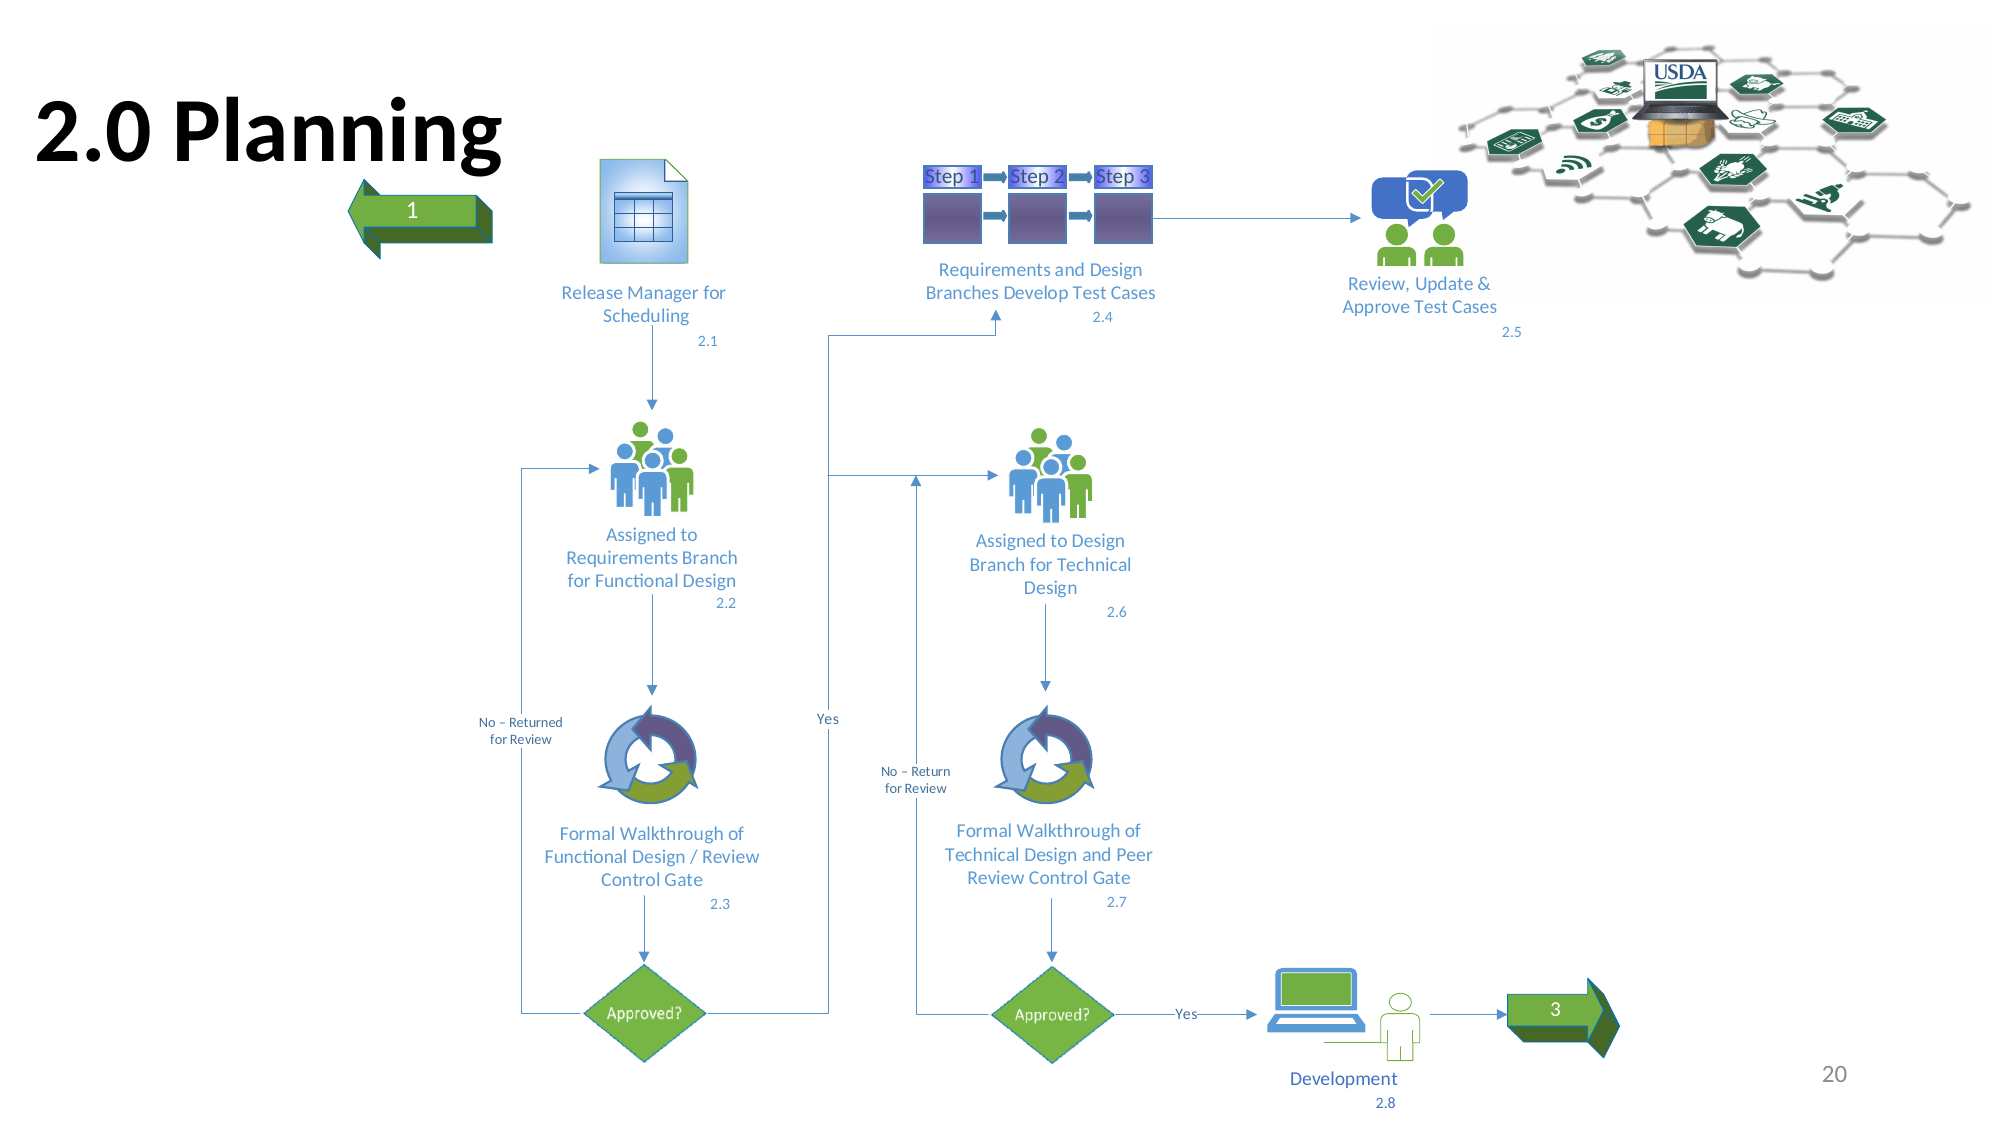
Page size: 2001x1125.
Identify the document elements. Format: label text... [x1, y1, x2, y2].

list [345, 145, 1621, 1123]
picture [1432, 22, 1991, 300]
title 2.0 Planning [19, 23, 1422, 241]
slide_number 20 [1621, 1042, 1863, 1103]
